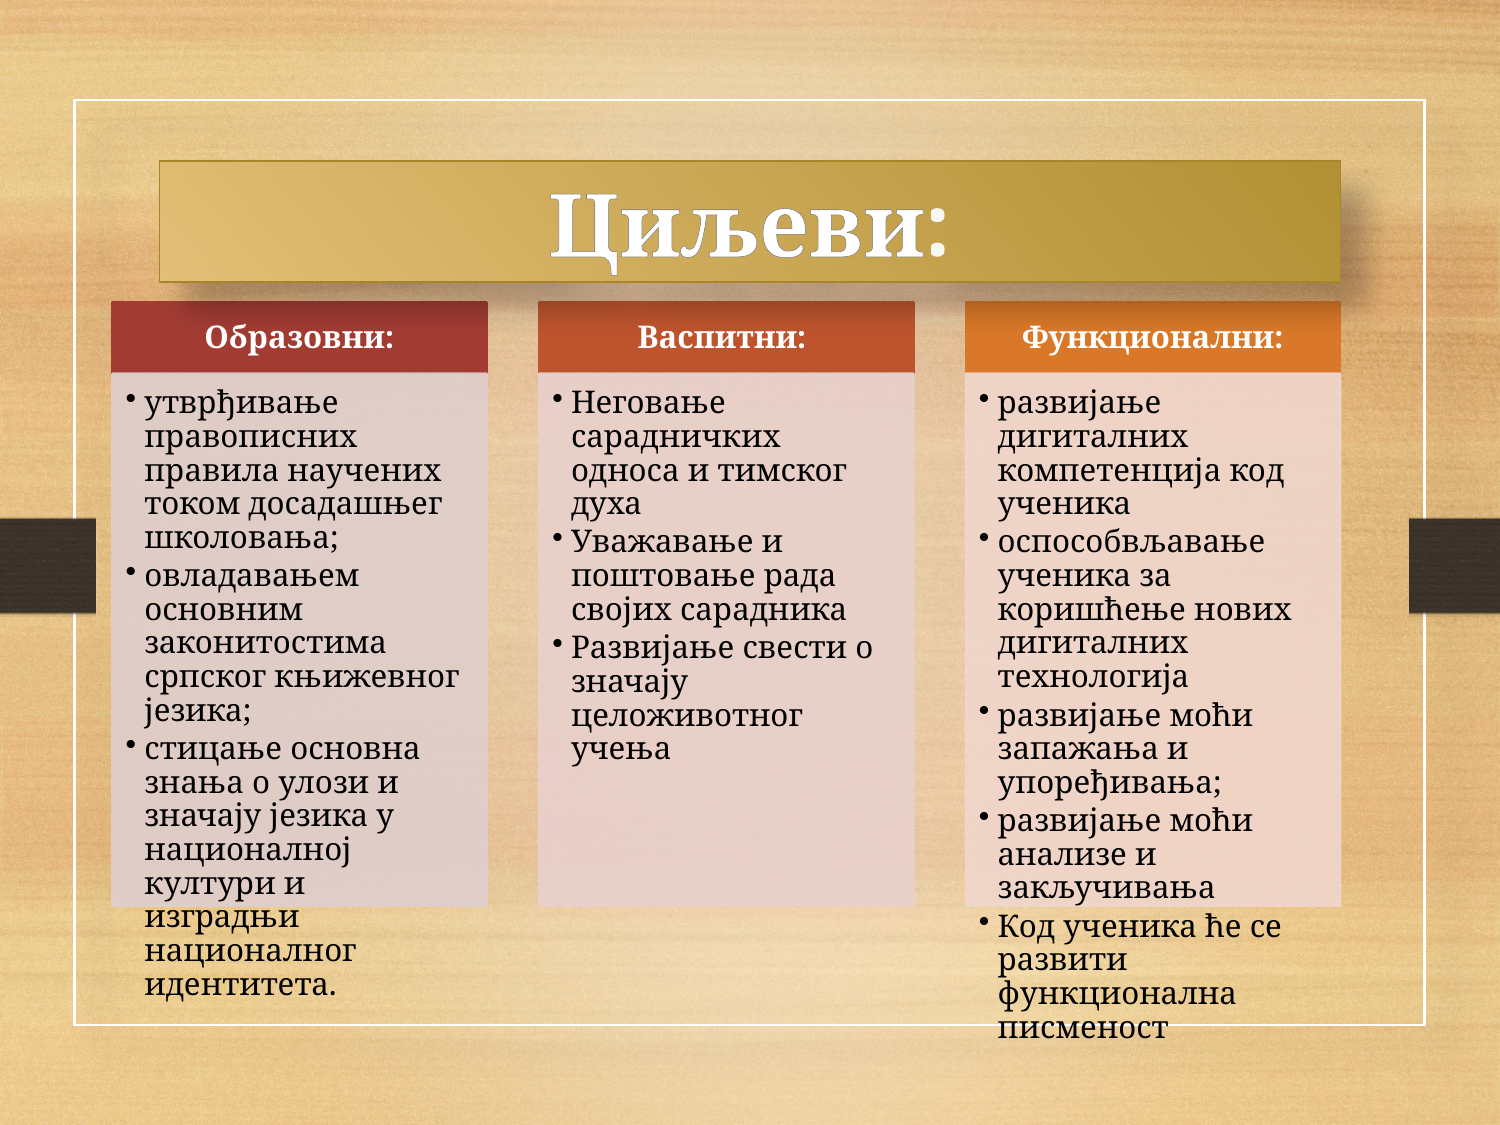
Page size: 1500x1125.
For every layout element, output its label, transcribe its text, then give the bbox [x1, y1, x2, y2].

text_box [0, 0, 1500, 513]
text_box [111, 281, 1341, 927]
text_box [74, 667, 1425, 1026]
text_box [0, 622, 1500, 1125]
text_box [74, 99, 1425, 513]
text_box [0, 513, 111, 622]
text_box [1385, 513, 1500, 622]
text_box Циљеви: [159, 160, 1341, 281]
